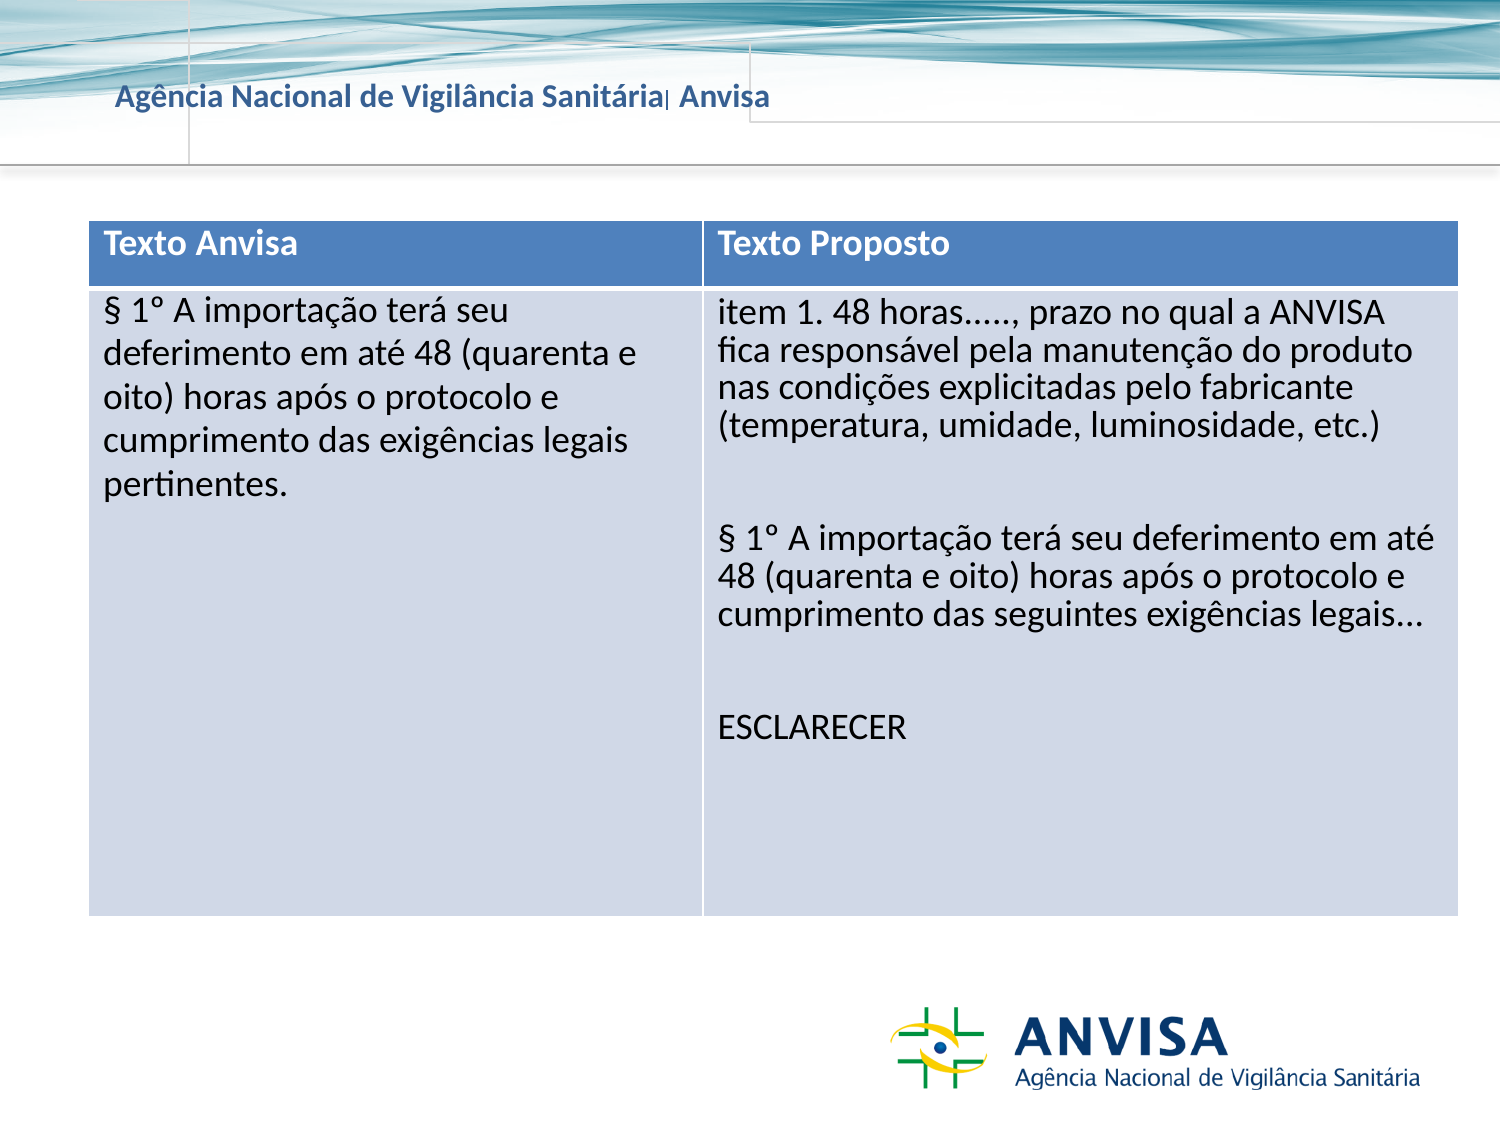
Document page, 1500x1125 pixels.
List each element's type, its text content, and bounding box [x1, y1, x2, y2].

table_cell § 1º A importação terá seu deferimento em até 48 (quarenta e oito) horas após o protocolo e cumprimento das exigências legais pertinentes. [89, 291, 702, 916]
picture [890, 1007, 1420, 1090]
table_header Texto Proposto [704, 221, 1458, 286]
table_cell item 1. 48 horas....., prazo no qual a ANVISA fica responsável pela manutenção do produto nas condições explicitadas pelo fabricante (temperatura, umidade, luminosidade, etc.) § 1º A importação terá seu deferimento em até 48 (quarenta e oito) horas após o protocolo e cumprimento das seguintes exigências legais... ESCLARECER [704, 291, 1458, 916]
table_header Texto Anvisa [89, 221, 702, 286]
